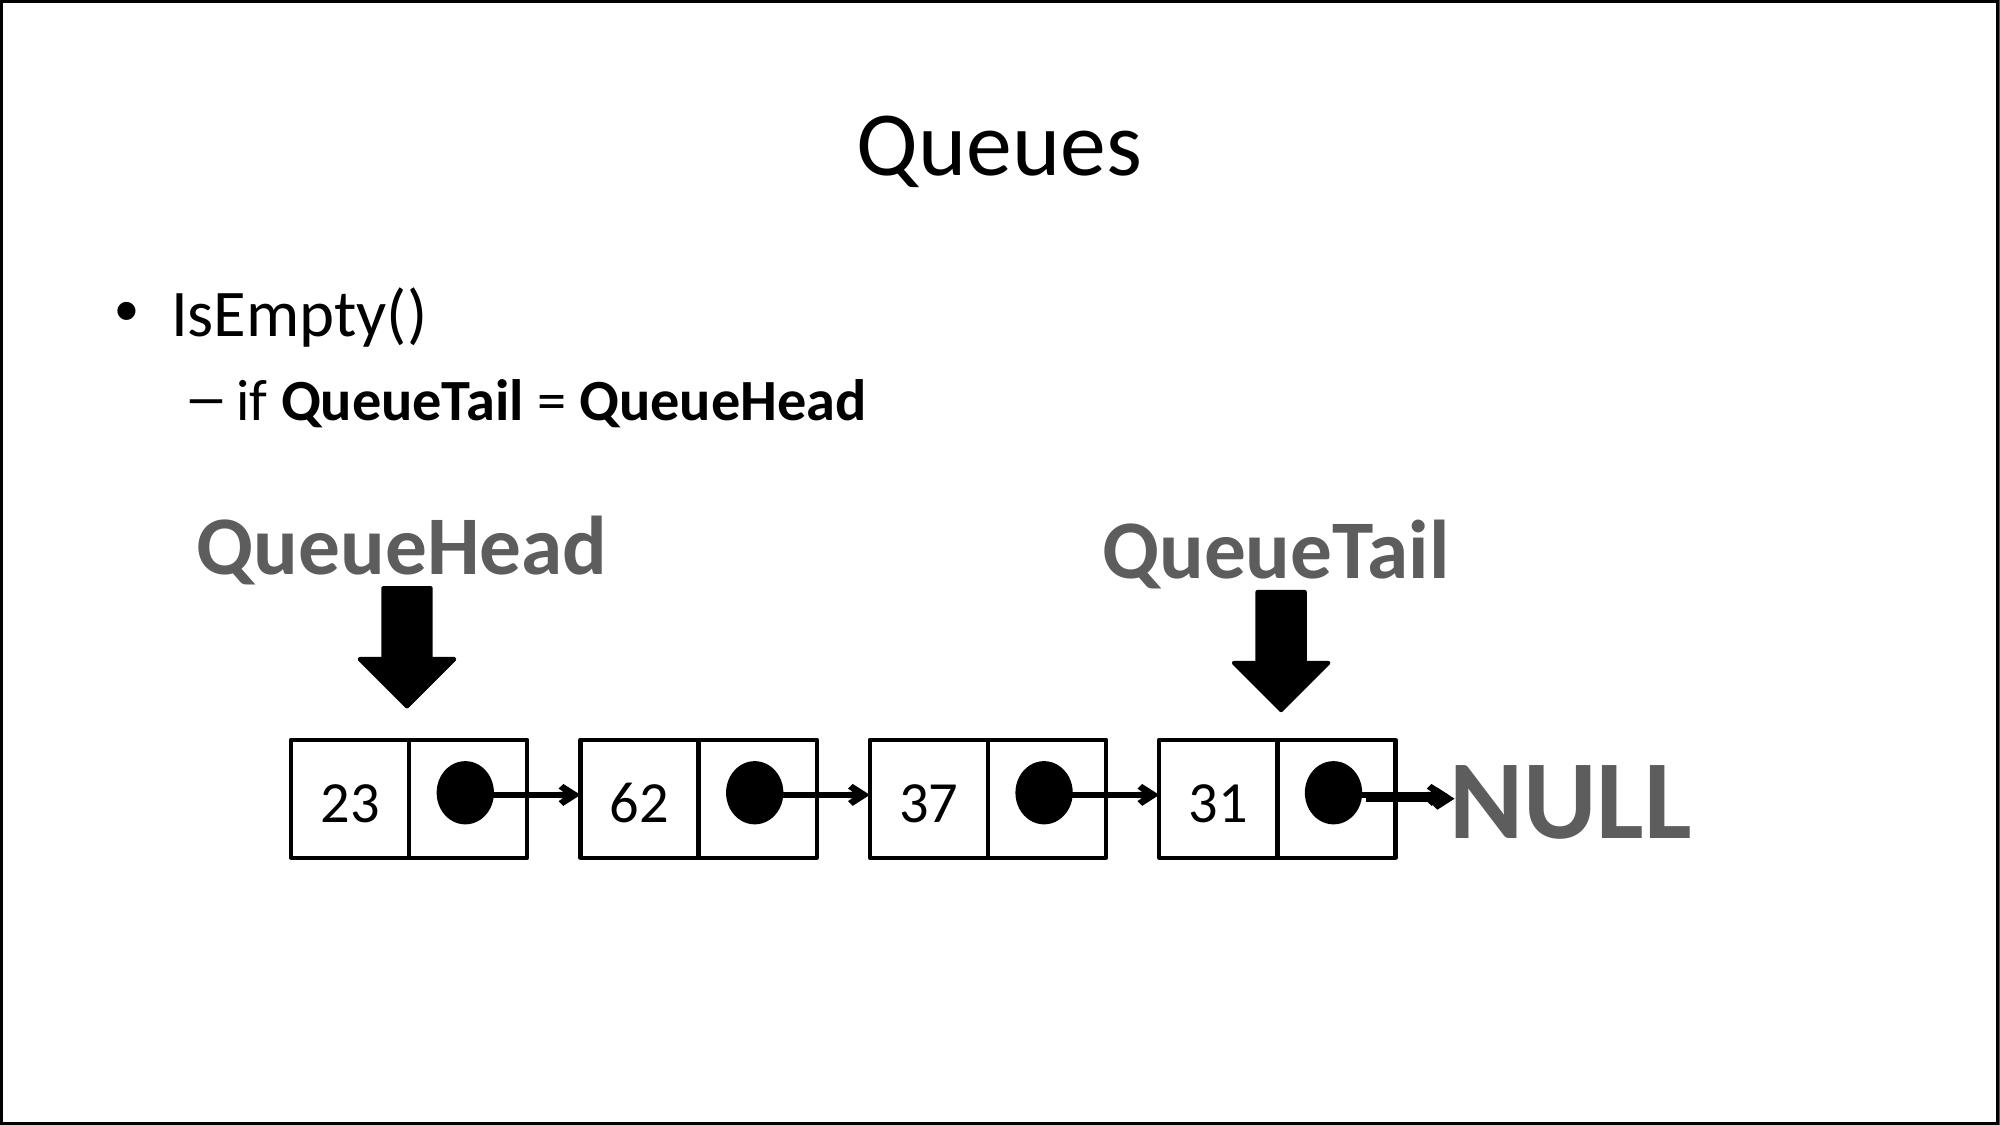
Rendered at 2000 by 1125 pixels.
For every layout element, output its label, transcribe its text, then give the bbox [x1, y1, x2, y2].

list IsEmpty() if QueueTail = QueueHead [99, 262, 1900, 1005]
text_box QueueTail [1087, 487, 1466, 603]
text_box 23 [289, 738, 407, 860]
text_box [407, 738, 529, 860]
text_box QueueHead [181, 483, 623, 599]
text_box 37 [868, 738, 986, 860]
text_box [1231, 589, 1331, 713]
title Queues [99, 45, 1900, 233]
text_box 31 [1157, 738, 1275, 860]
text_box 62 [578, 738, 697, 860]
text_box [986, 738, 1108, 860]
text_box [357, 586, 457, 709]
text_box [1275, 738, 1398, 860]
text_box NULL [1434, 718, 1707, 869]
text_box [697, 738, 819, 860]
